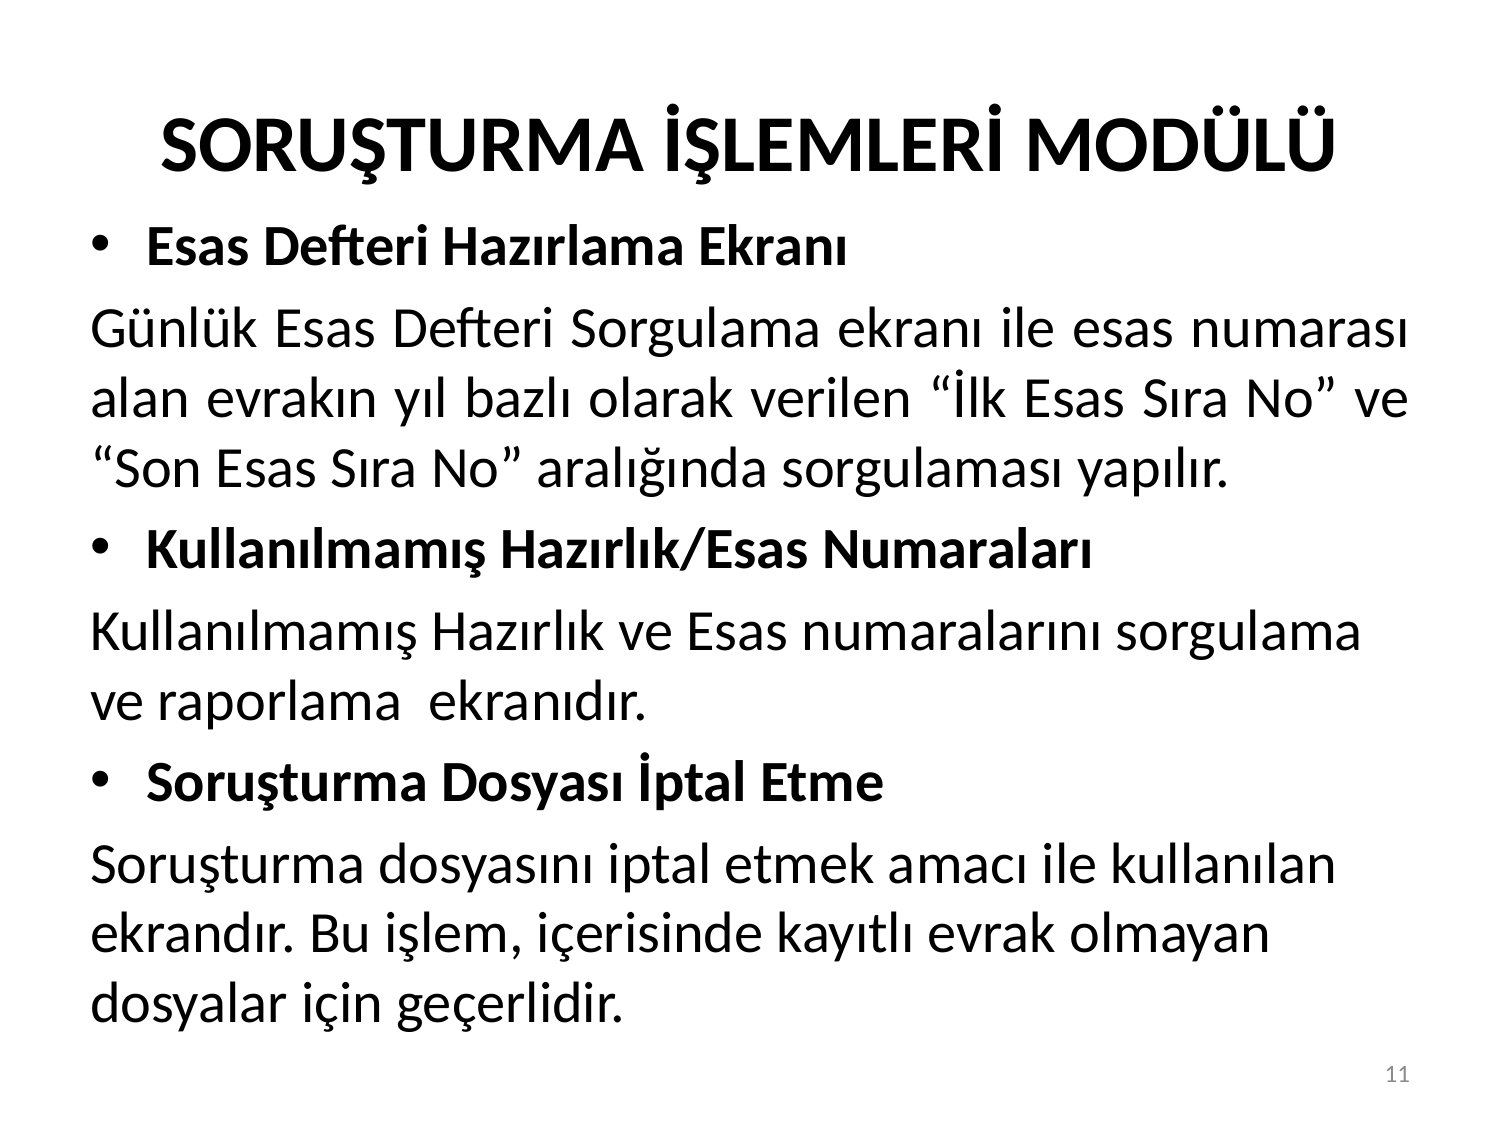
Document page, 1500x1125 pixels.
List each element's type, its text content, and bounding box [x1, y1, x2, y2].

list Esas Defteri Hazırlama Ekranı Günlük Esas Defteri Sorgulama ekranı ile esas numarası alan evrakın yıl bazlı olarak verilen “İlk Esas Sıra No” ve “Son Esas Sıra No” aralığında sorgulaması yapılır. Kullanılmamış Hazırlık/Esas Numaraları Kullanılmamış Hazırlık ve Esas numaralarını sorgulama ve raporlama ekranıdır. Soruşturma Dosyası İptal Etme Soruşturma dosyasını iptal etmek amacı ile kullanılan ekrandır. Bu işlem, içerisinde kayıtlı evrak olmayan dosyalar için geçerlidir. [75, 200, 1425, 1050]
slide_number 11 [1074, 1042, 1425, 1103]
title SORUŞTURMA İŞLEMLERİ MODÜLÜ [75, 45, 1425, 200]
